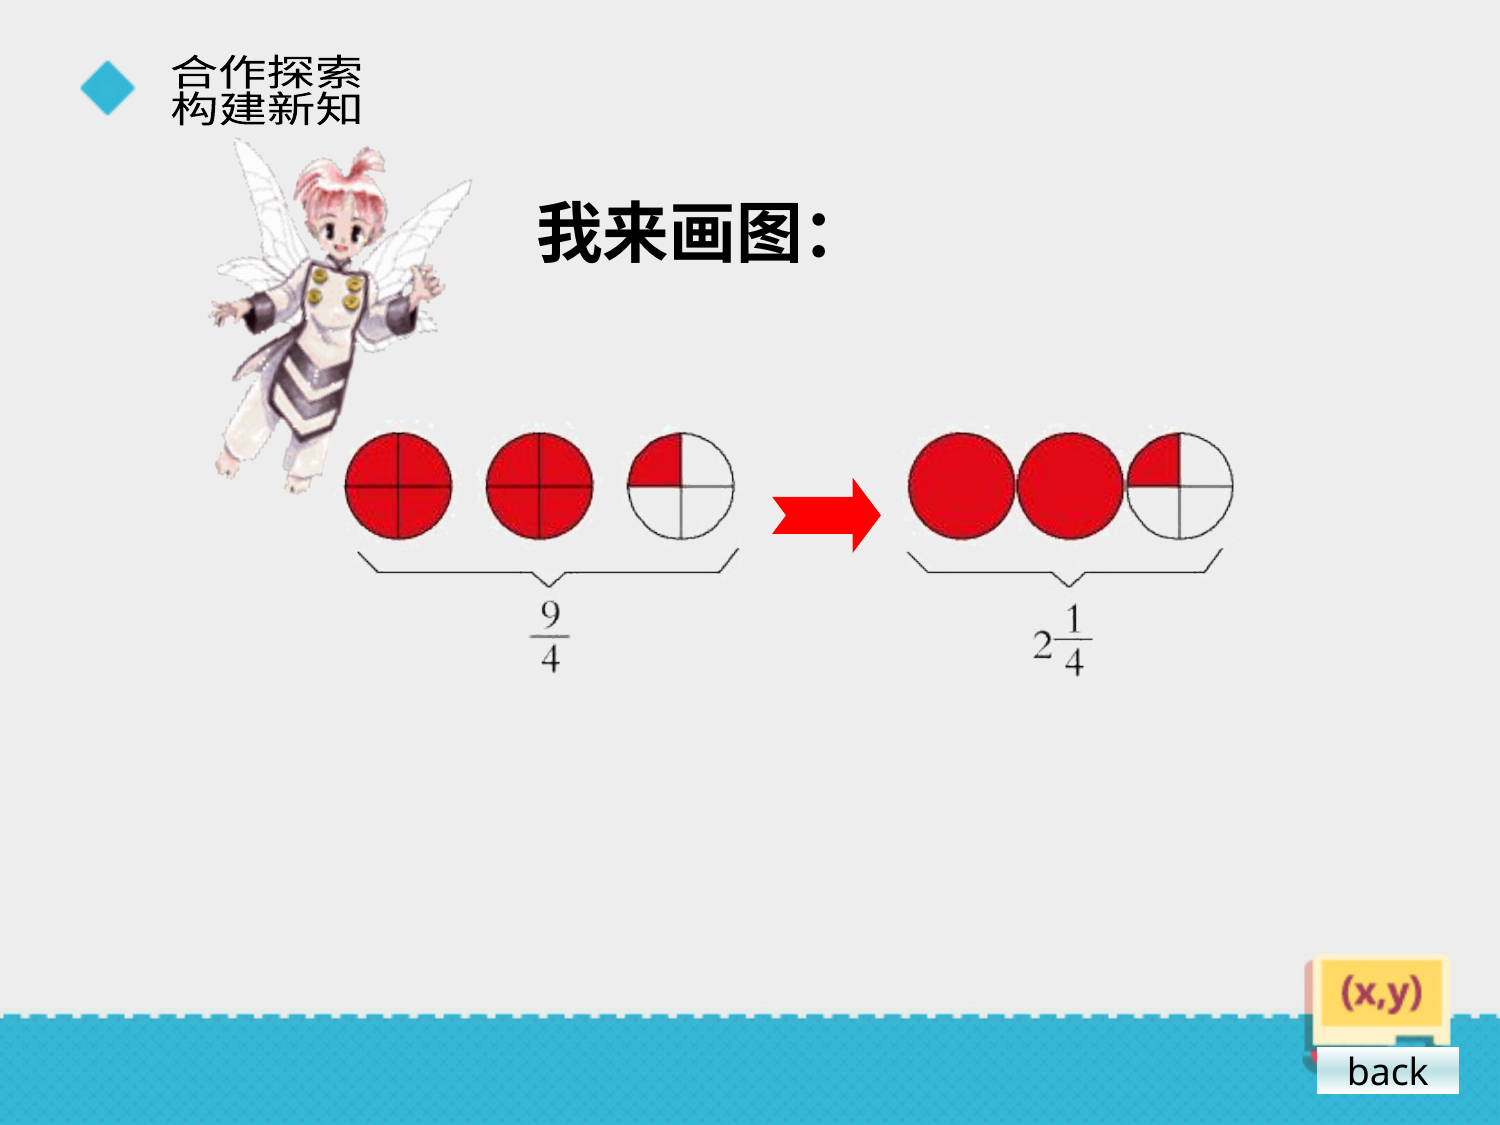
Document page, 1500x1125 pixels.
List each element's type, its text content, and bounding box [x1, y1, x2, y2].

picture [0, 0, 1500, 1125]
text_box back [1317, 1046, 1459, 1094]
text_box [773, 479, 880, 551]
title 我来画图： [490, 137, 1247, 325]
